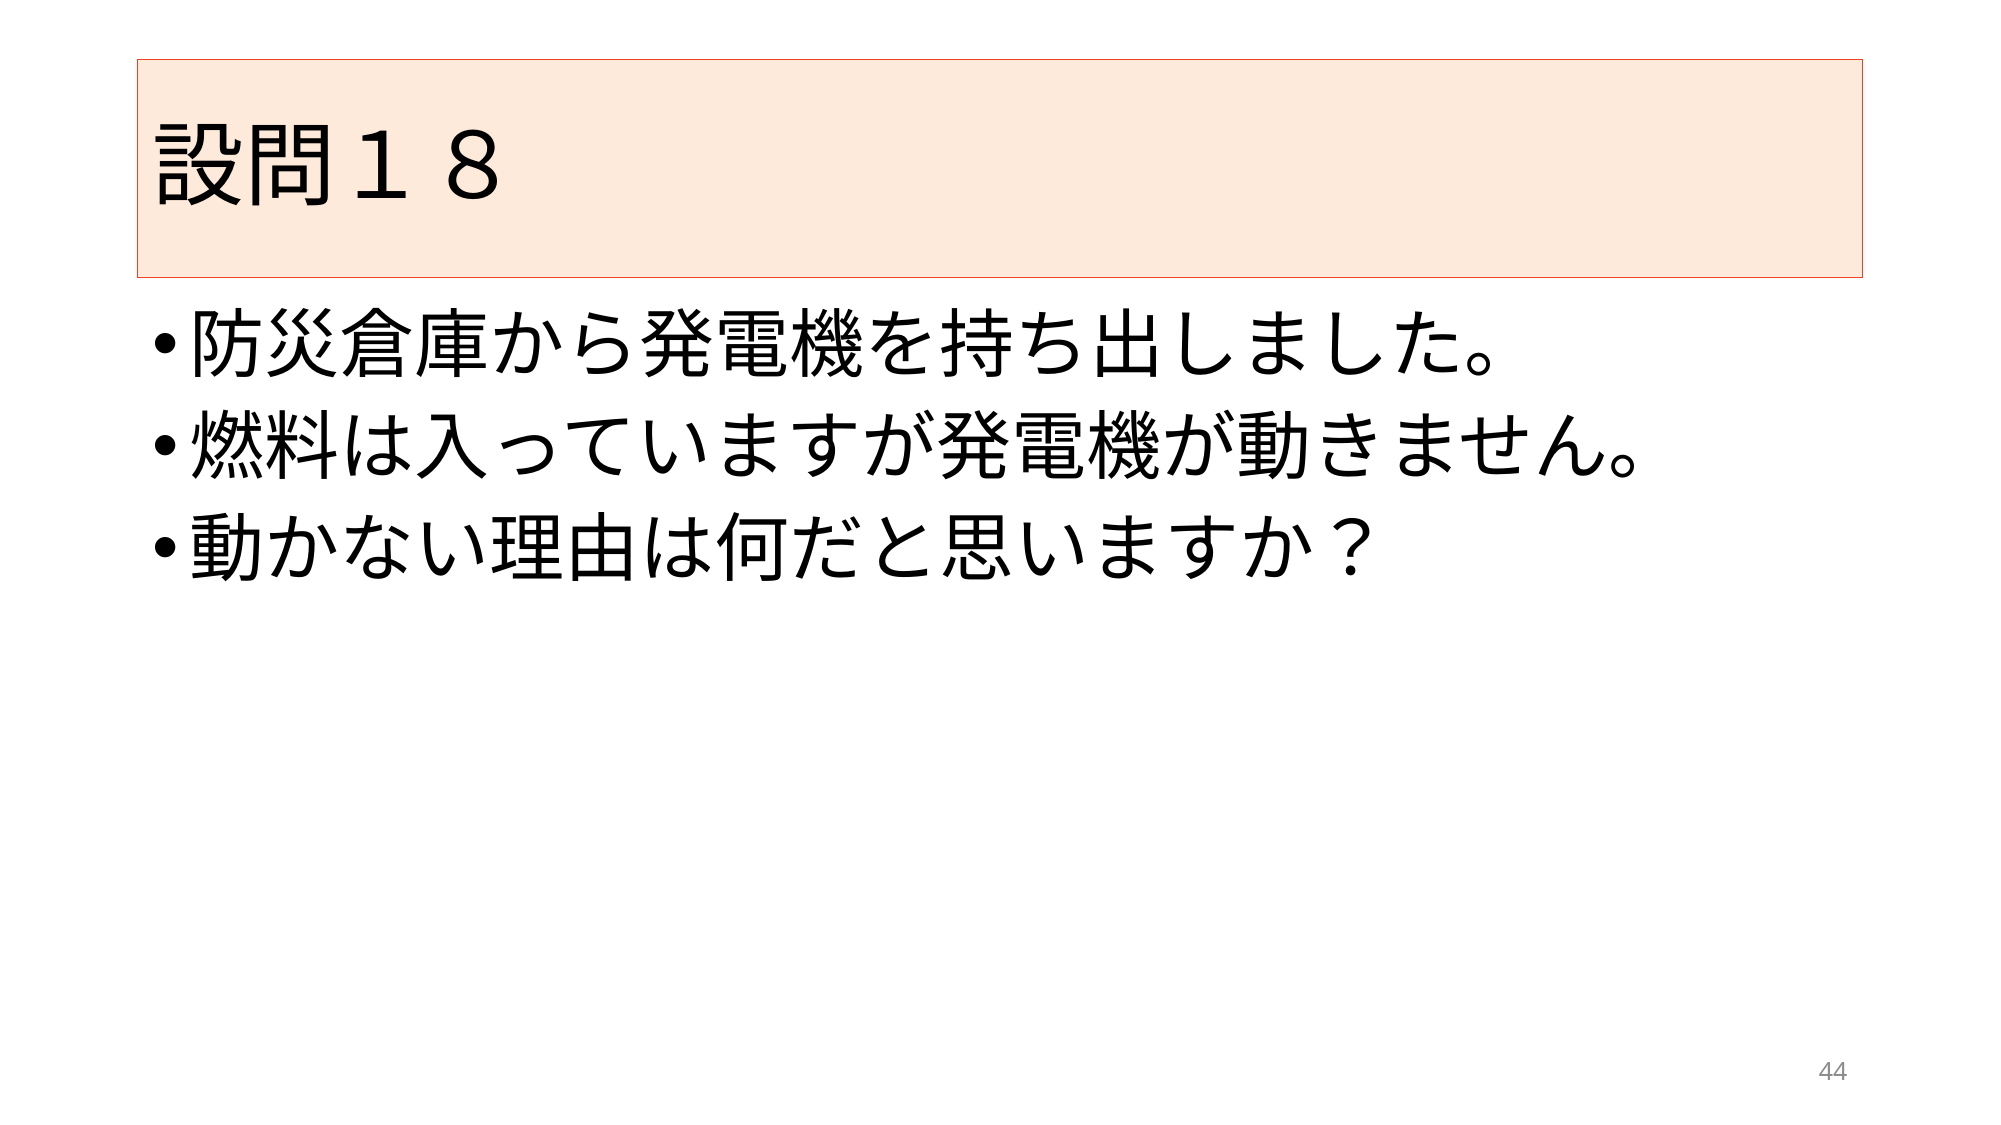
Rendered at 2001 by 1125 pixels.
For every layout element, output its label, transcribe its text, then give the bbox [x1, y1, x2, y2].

title 設問１８ [137, 59, 1863, 278]
list 防災倉庫から発電機を持ち出しました。 燃料は入っていますが発電機が動きません。 動かない理由は何だと思いますか？ [137, 299, 1863, 1014]
slide_number 44 [1412, 1042, 1863, 1103]
